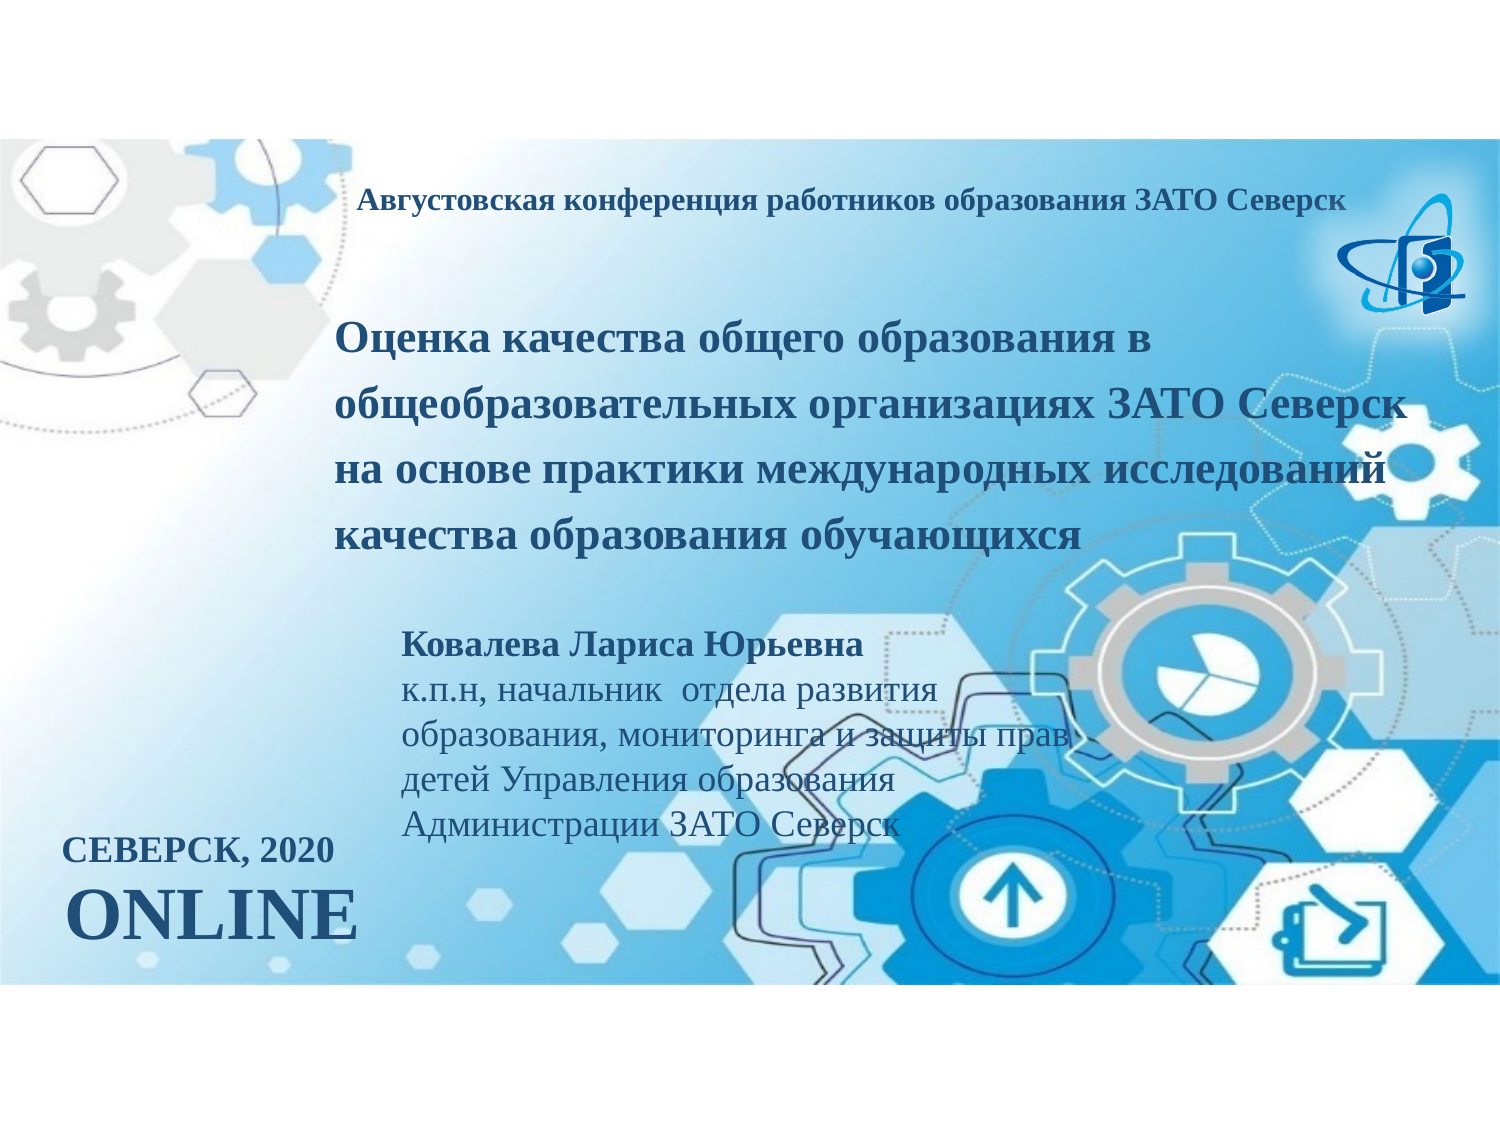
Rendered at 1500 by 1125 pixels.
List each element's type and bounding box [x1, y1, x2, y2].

picture [0, 139, 1500, 985]
